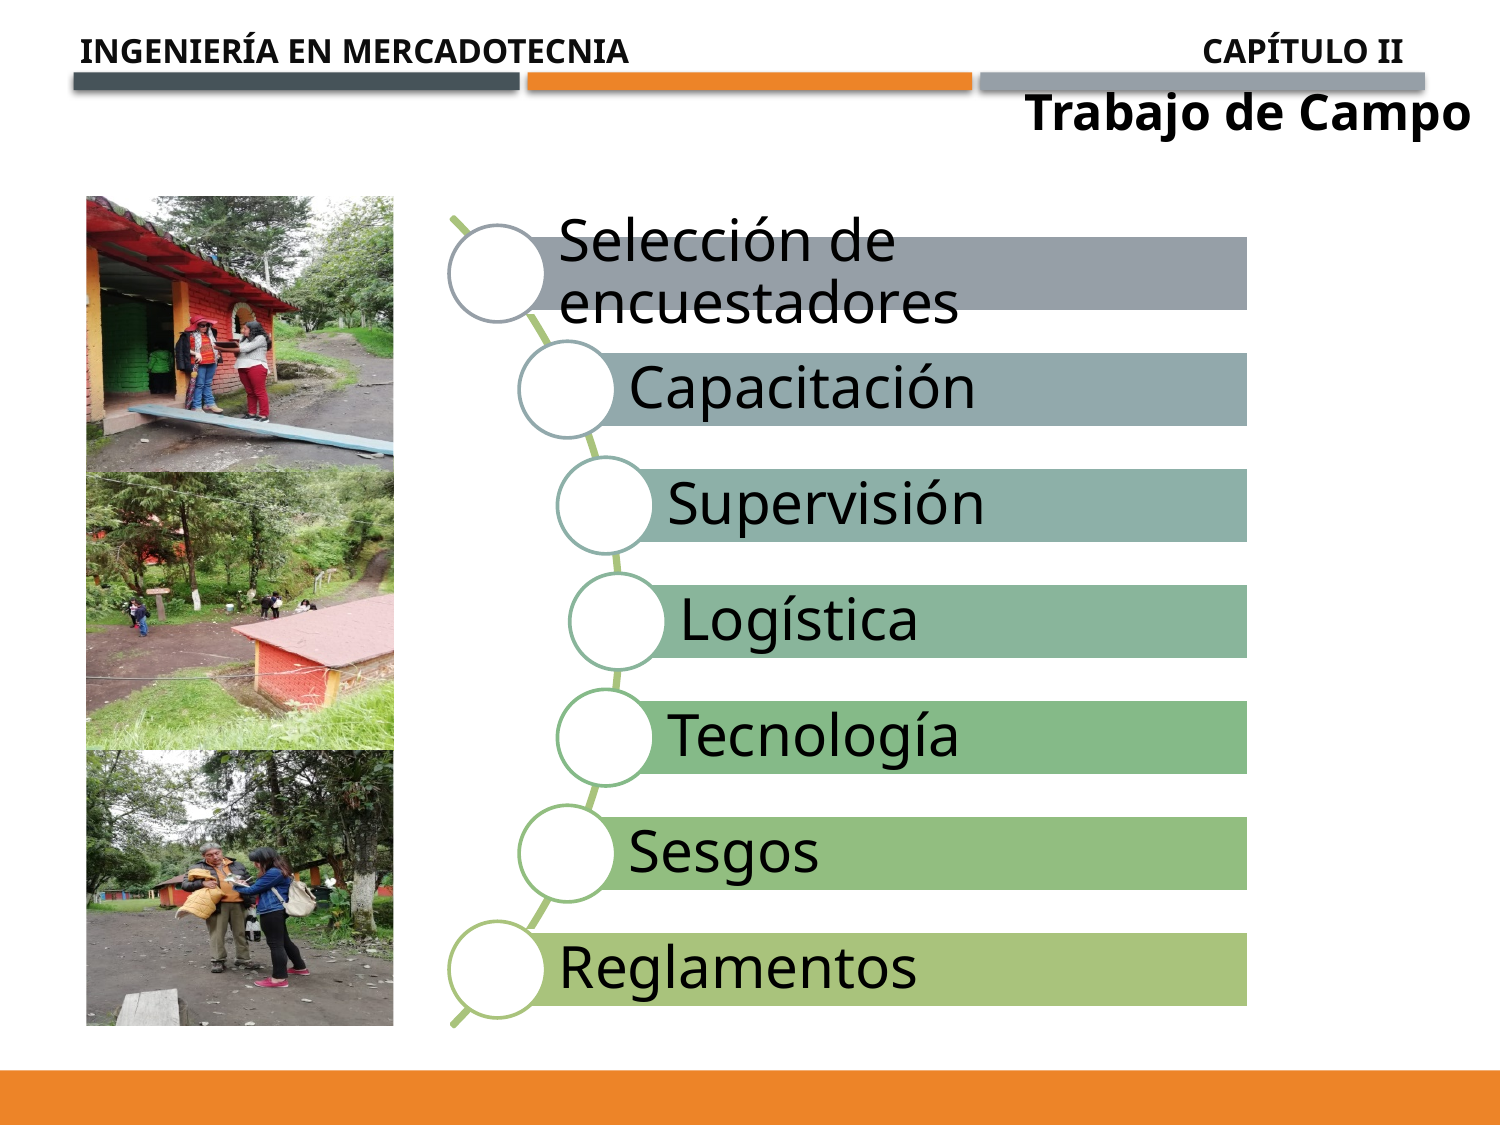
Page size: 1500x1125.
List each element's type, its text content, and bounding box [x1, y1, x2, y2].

text_box INGENIERÍA EN MERCADOTECNIA [64, 19, 774, 79]
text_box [437, 195, 1261, 1048]
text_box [85, 195, 395, 1026]
text_box CAPÍTULO II [1187, 19, 1459, 79]
text_box [0, 1069, 1500, 1125]
text_box Trabajo de Campo [1009, 73, 1495, 148]
